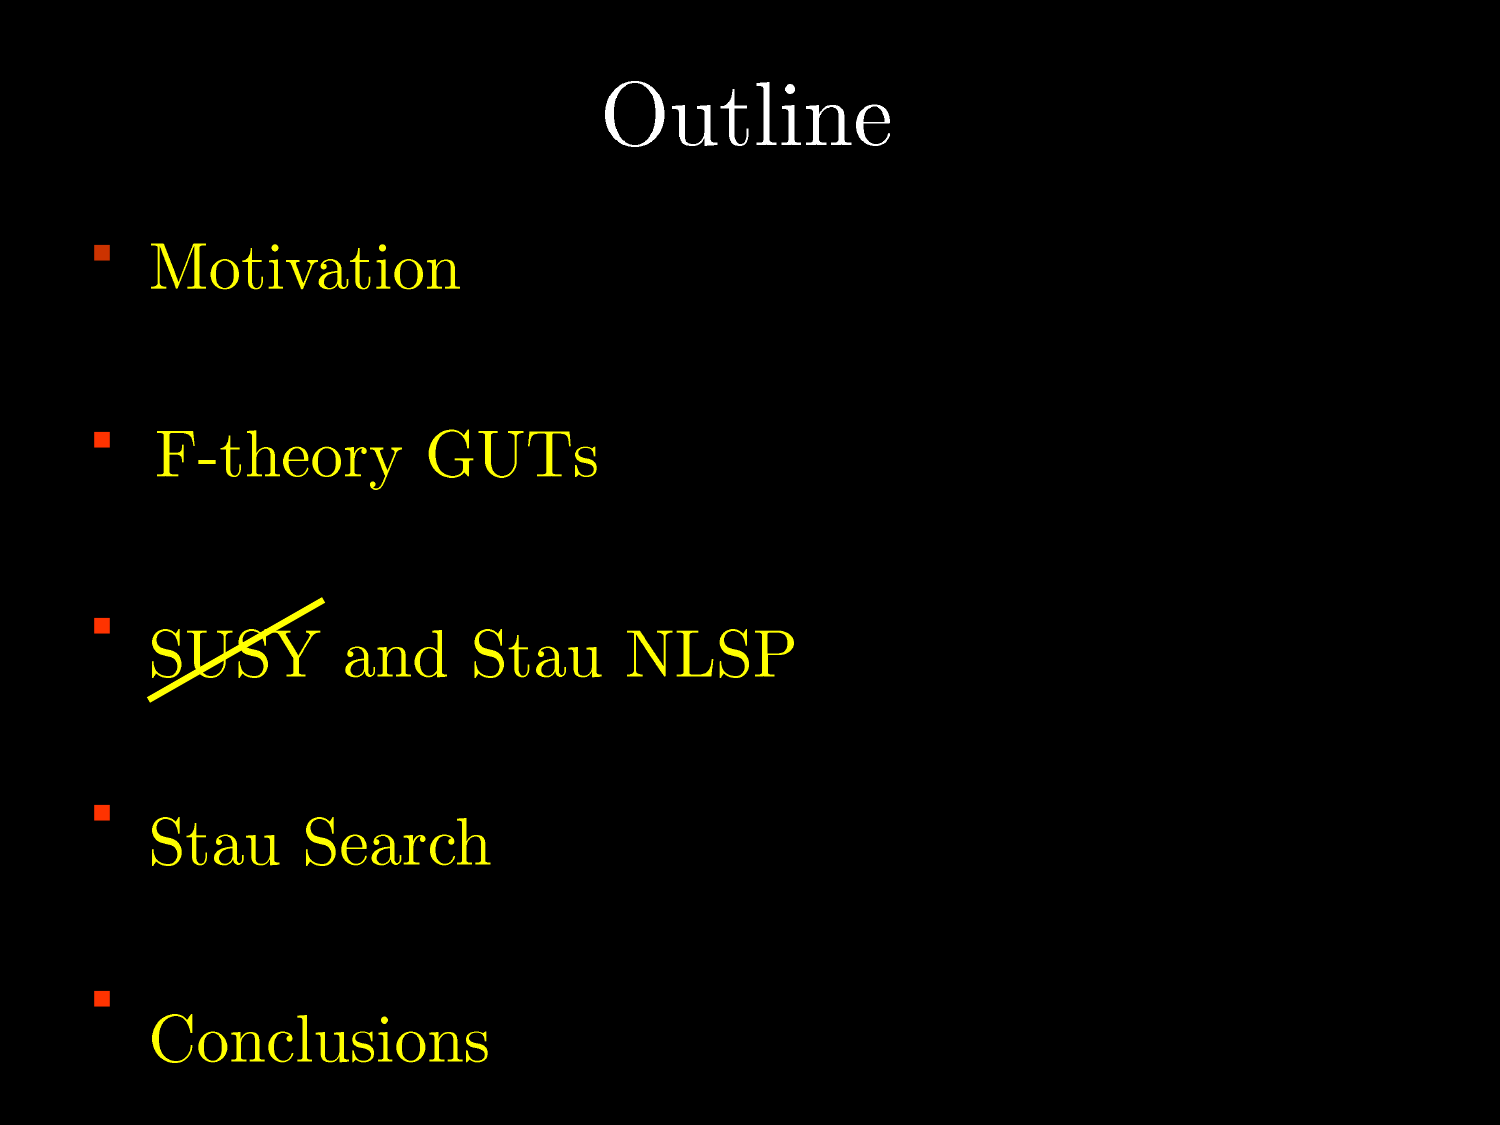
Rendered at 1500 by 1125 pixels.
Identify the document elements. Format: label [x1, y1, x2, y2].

picture [149, 812, 495, 866]
picture [149, 237, 466, 290]
text_box [148, 599, 324, 701]
picture [149, 1009, 488, 1063]
picture [324, 624, 799, 678]
list [75, 212, 1425, 973]
picture [149, 424, 597, 492]
picture [602, 74, 898, 147]
